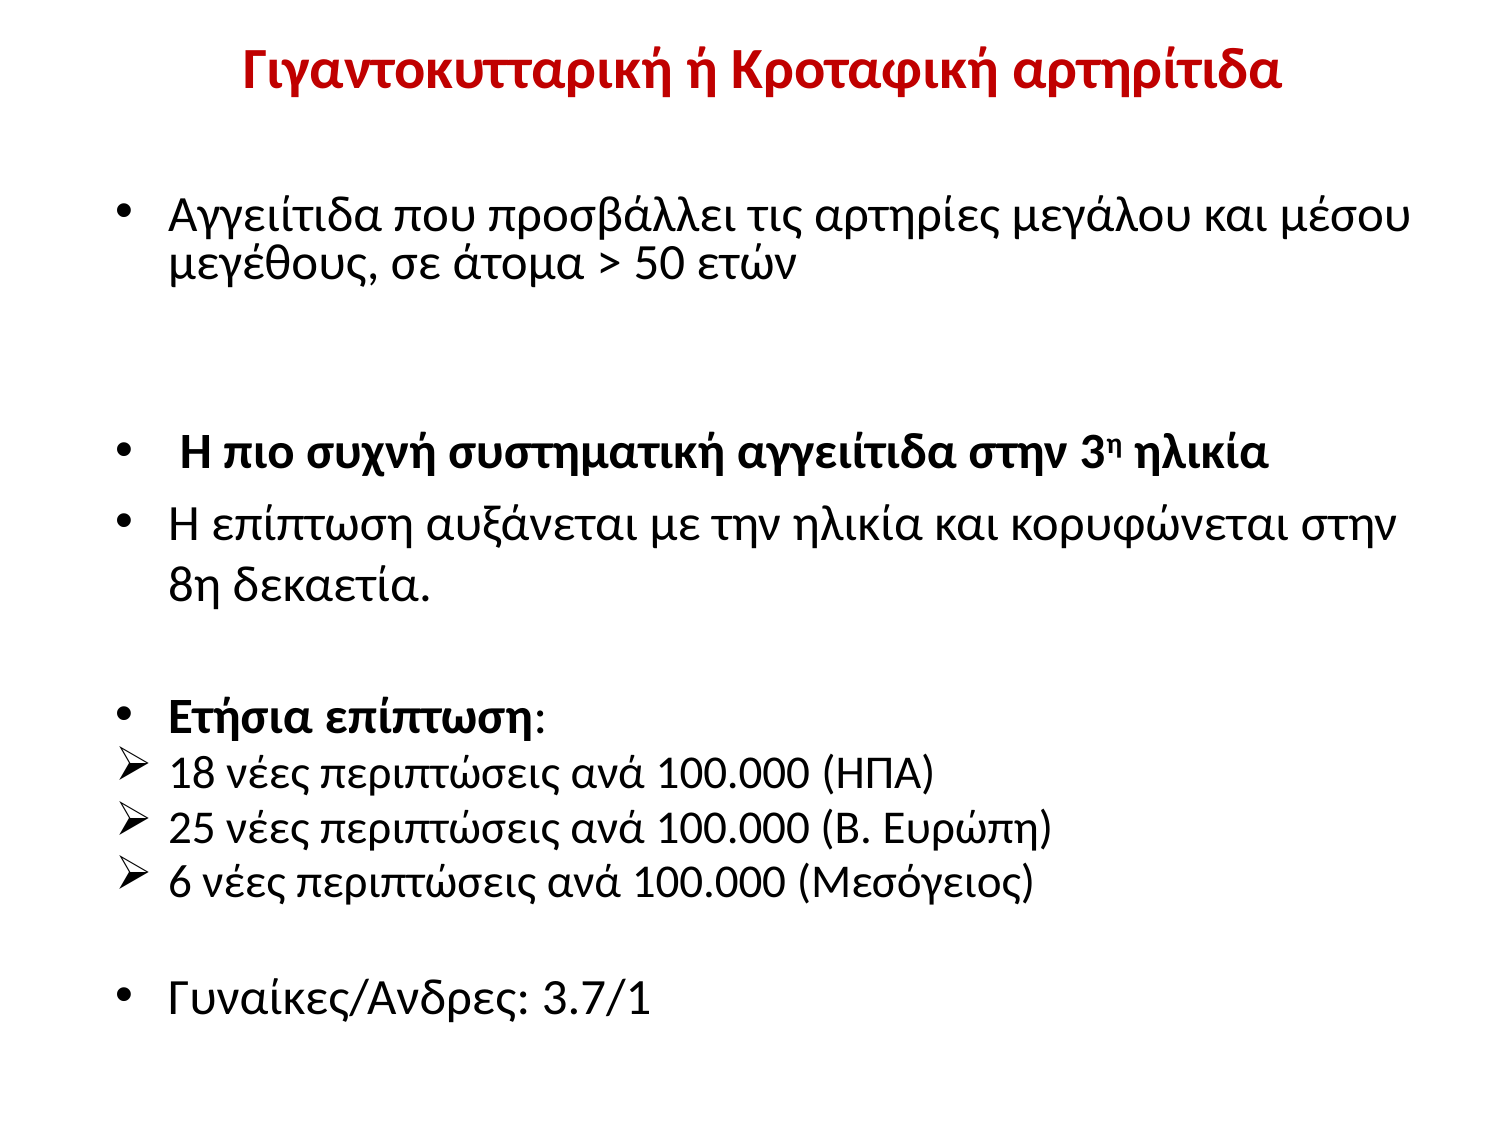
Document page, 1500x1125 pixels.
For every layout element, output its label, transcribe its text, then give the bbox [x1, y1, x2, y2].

list Αγγειίτιδα που προσβάλλει τις αρτηρίες μεγάλου και μέσου μεγέθους, σε άτομα > 50 ετών Η πιο συχνή συστηματική αγγειίτιδα στην 3η ηλικία Η επίπτωση αυξάνεται με την ηλικία και κορυφώνεται στην 8η δεκαετία. Ετήσια επίπτωση: 18 νέες περιπτώσεις ανά 100.000 (ΗΠΑ) 25 νέες περιπτώσεις ανά 100.000 (Β. Ευρώπη) 6 νέες περιπτώσεις ανά 100.000 (Μεσόγειος) Γυναίκες/Ανδρες: 3.7/1 [100, 184, 1451, 1041]
title Γιγαντοκυτταρική ή Κροταφική αρτηρίτιδα [88, 0, 1439, 160]
